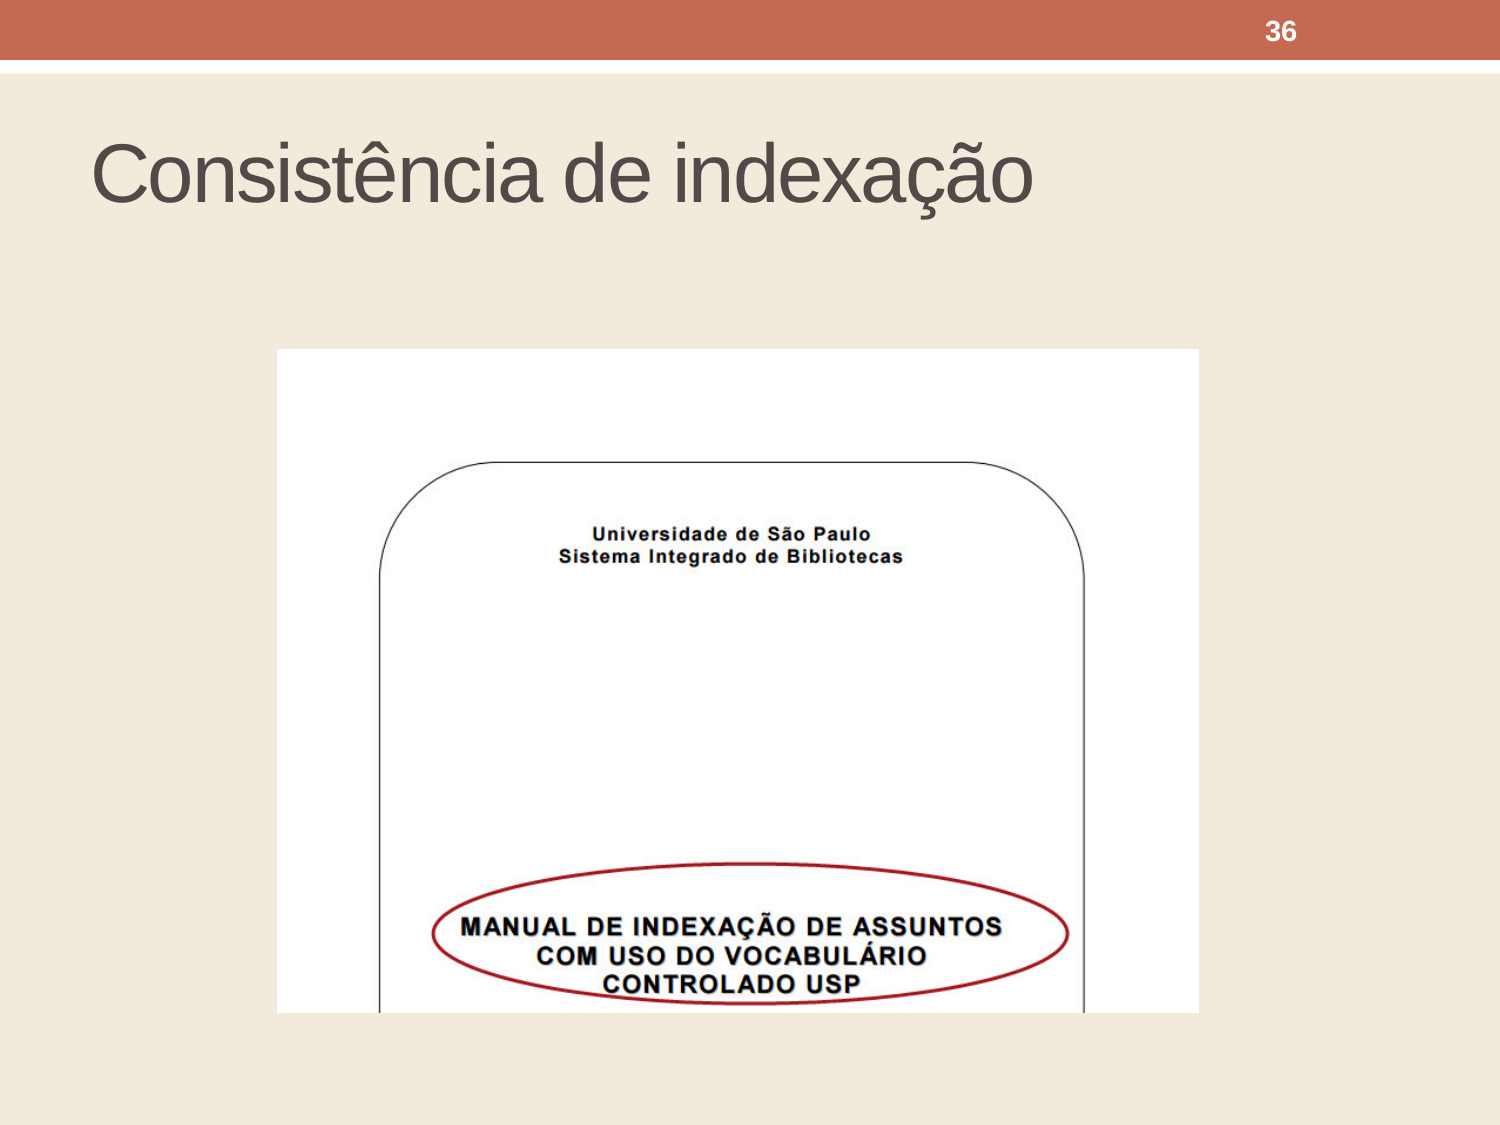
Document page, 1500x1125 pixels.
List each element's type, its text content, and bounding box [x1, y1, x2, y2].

list [75, 262, 1425, 1063]
slide_number 36 [1250, 3, 1425, 57]
picture [277, 349, 1200, 1014]
title Consistência de indexação [75, 87, 1425, 250]
